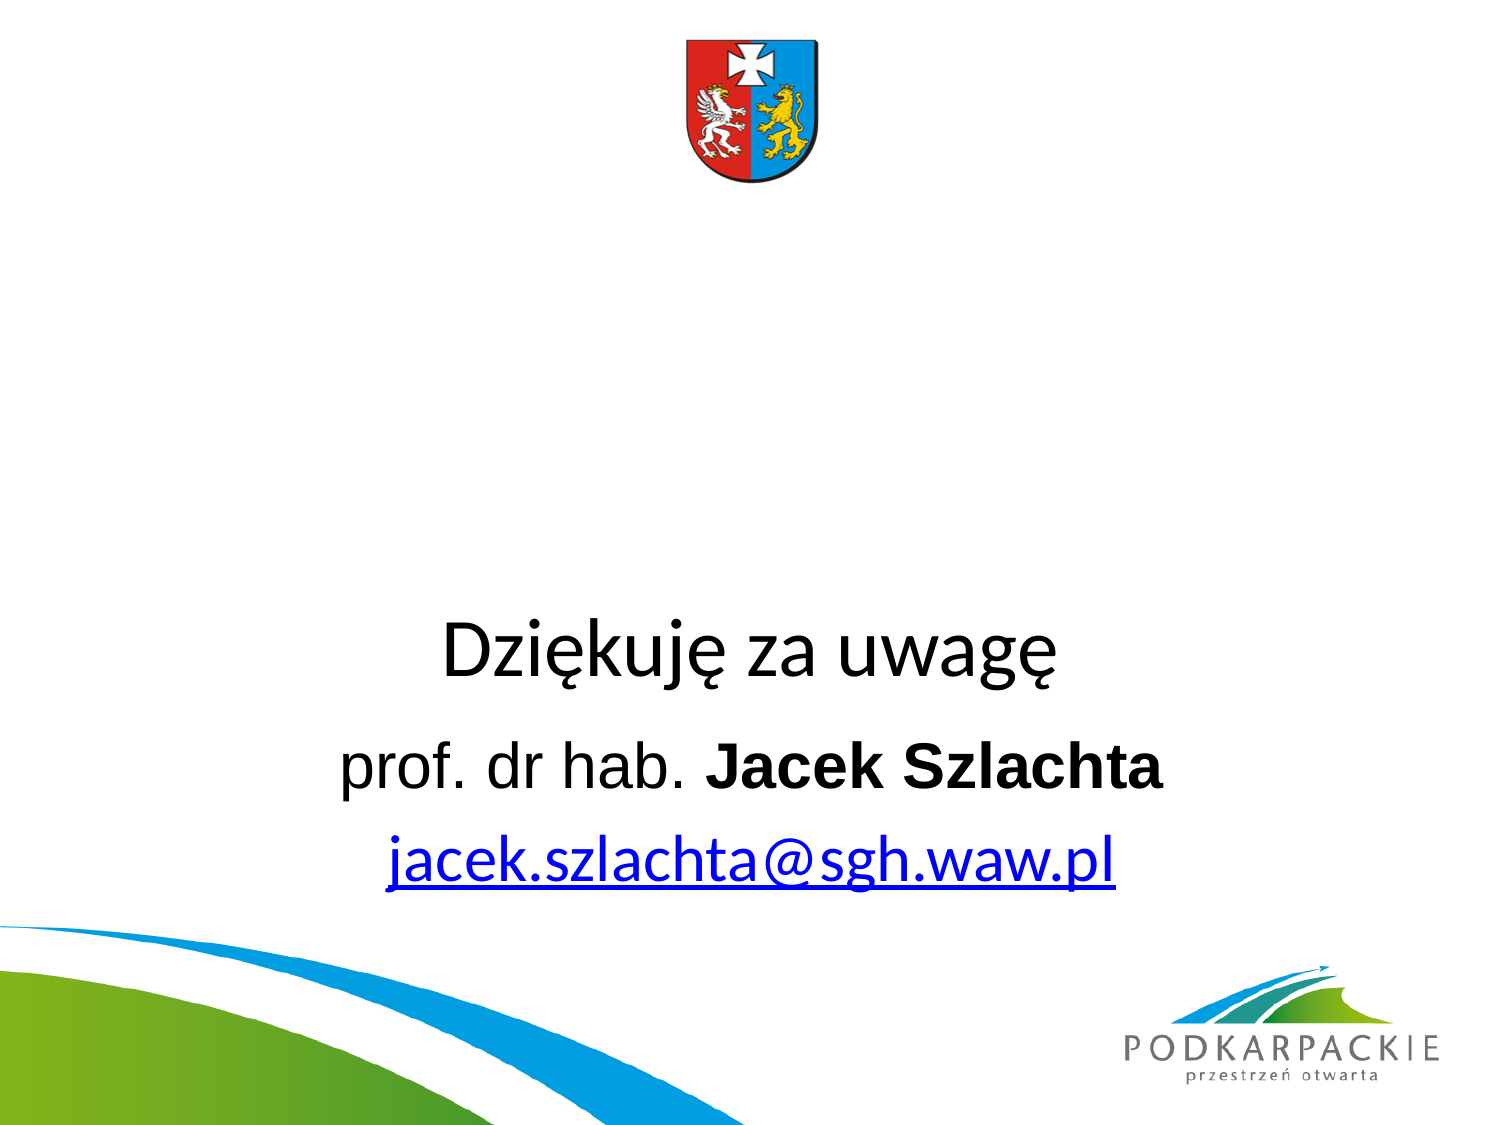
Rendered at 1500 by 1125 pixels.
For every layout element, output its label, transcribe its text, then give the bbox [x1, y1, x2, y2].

picture [0, 0, 1500, 1125]
title Dziękuję za uwagę [75, 515, 1425, 772]
list prof. dr hab. Jacek Szlachta jacek.szlachta@sgh.waw.pl [290, 716, 1213, 973]
